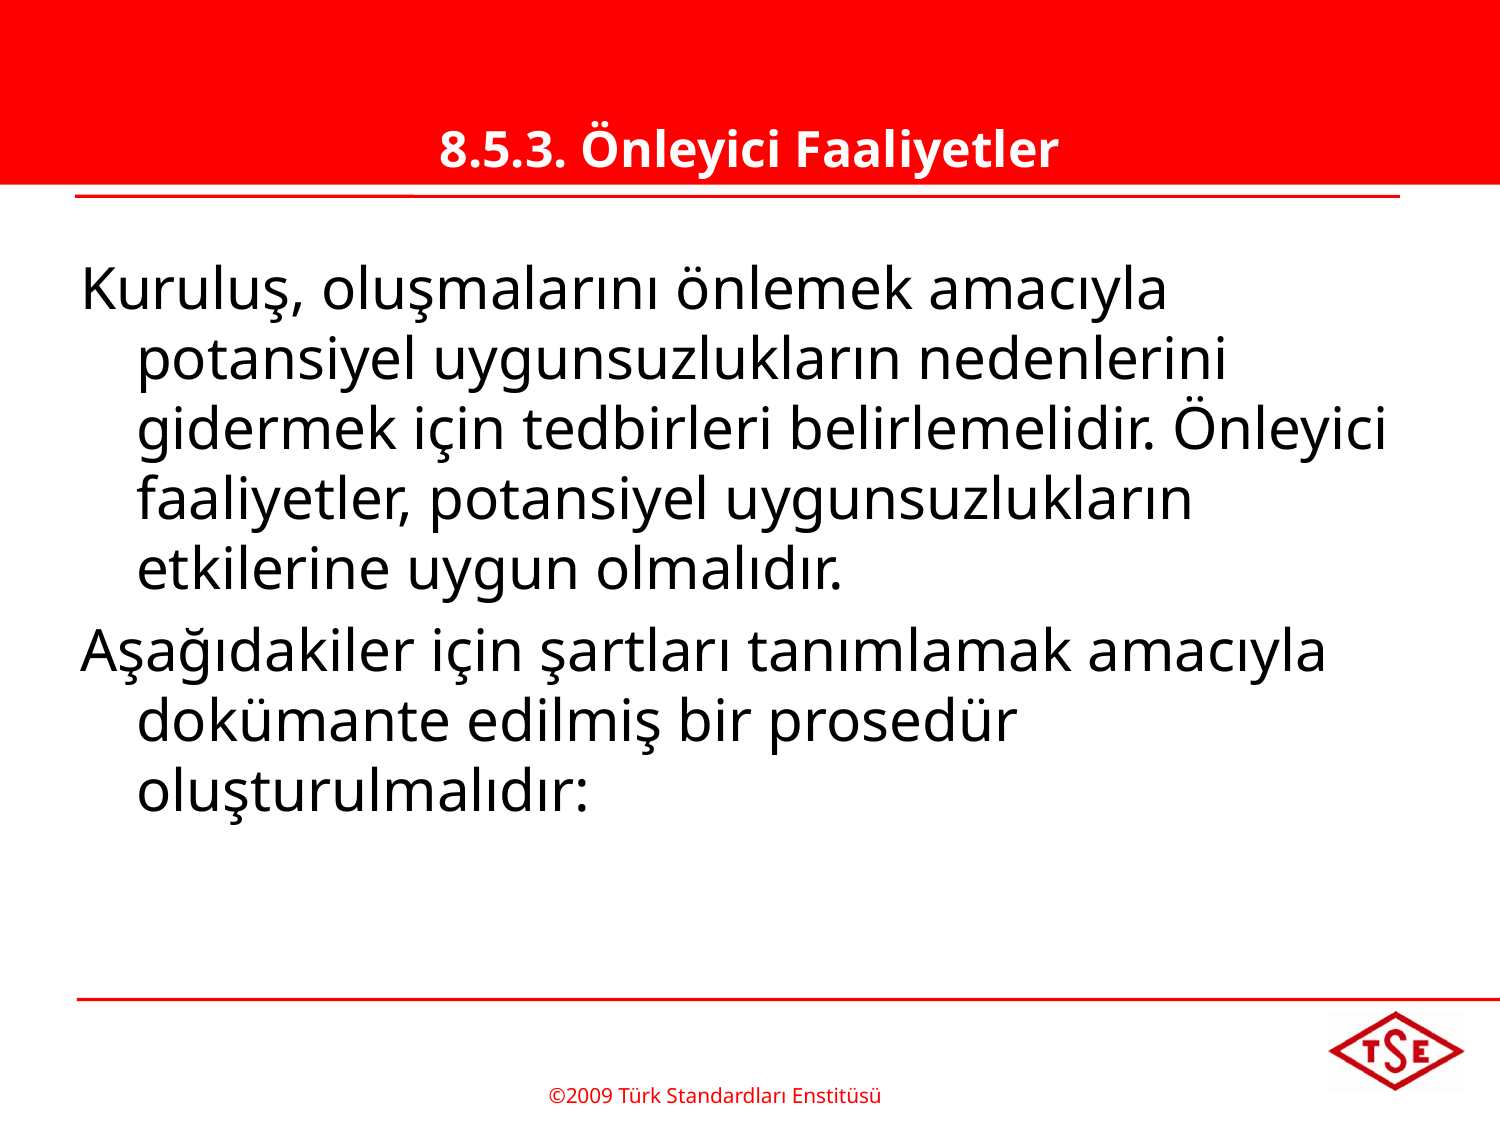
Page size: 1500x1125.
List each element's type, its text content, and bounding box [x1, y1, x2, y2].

title 8.5.3. Önleyici Faaliyetler [0, 0, 1500, 185]
picture [1328, 1011, 1465, 1091]
footer ©2009 Türk Standardları Enstitüsü [442, 1024, 988, 1101]
text_box Kuruluş, oluşmalarını önlemek amacıyla potansiyel uygunsuzlukların nedenlerini gidermek için tedbirleri belirlemelidir. Önleyici faaliyetler, potansiyel uygunsuzlukların etkilerine uygun olmalıdır. Aşağıdakiler için şartları tanımlamak amacıyla dokümante edilmiş bir prosedür oluşturulmalıdır: [64, 243, 1407, 944]
